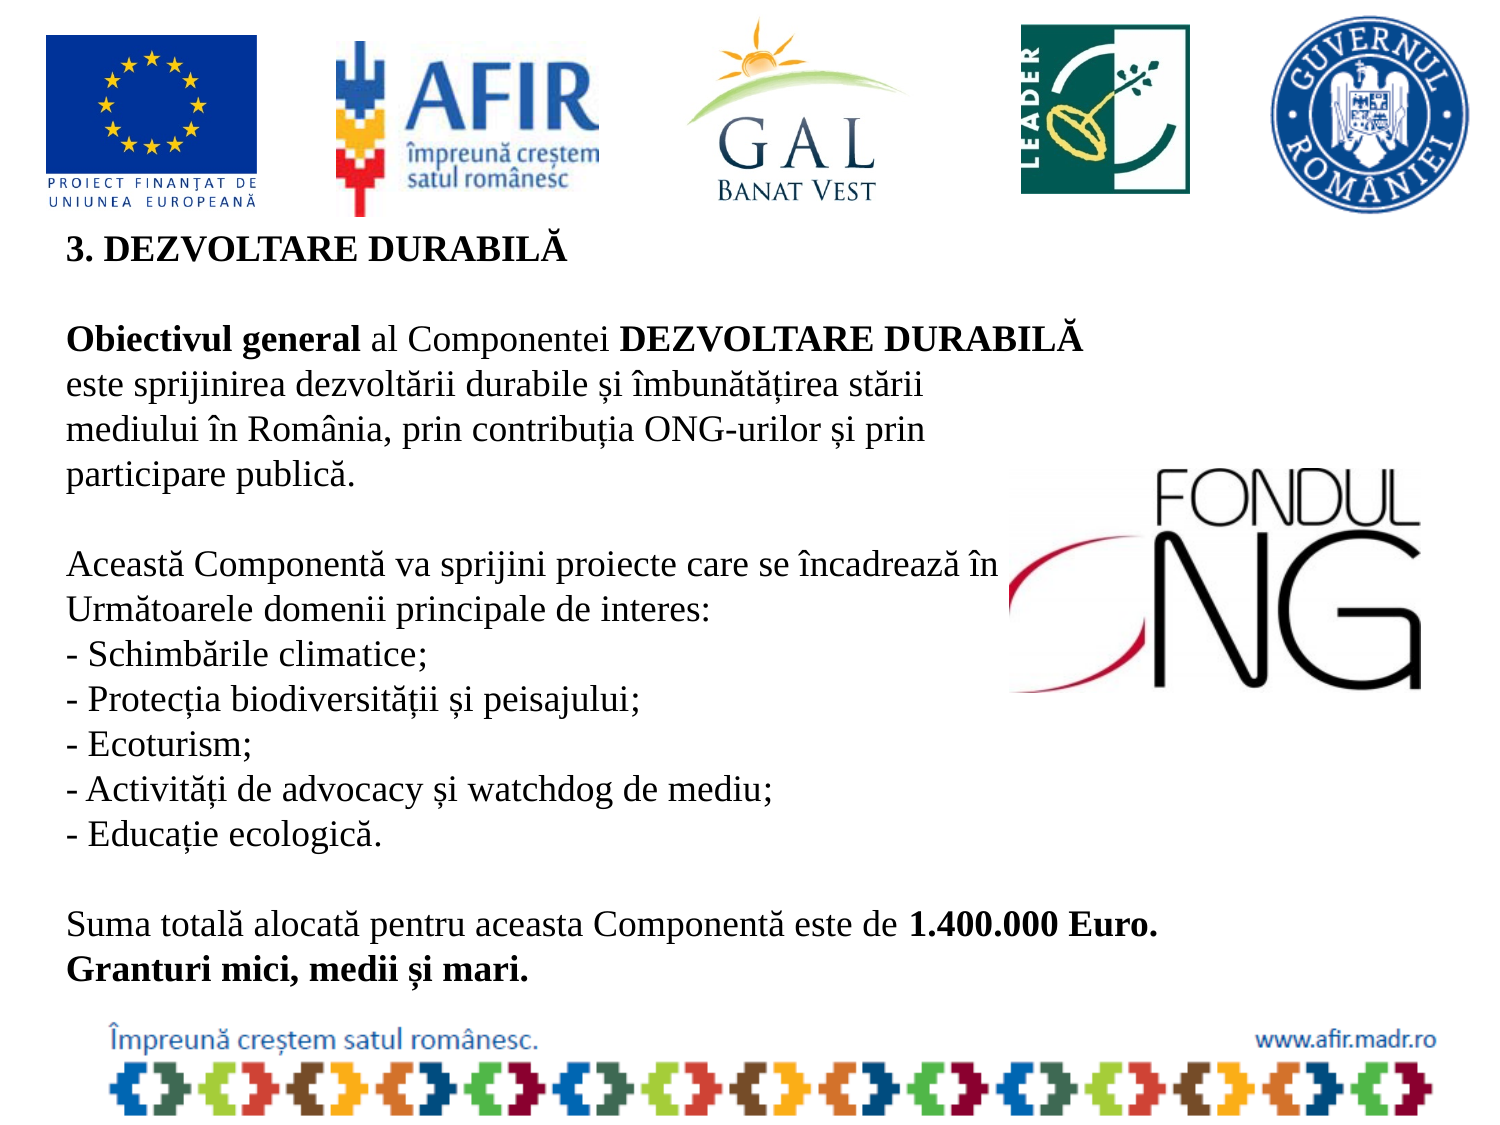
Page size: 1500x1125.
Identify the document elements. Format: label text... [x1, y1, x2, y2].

picture [678, 3, 914, 215]
picture [1009, 467, 1421, 693]
picture [1269, 14, 1477, 224]
picture [46, 34, 257, 215]
text_box 3. DEZVOLTARE DURABILĂ Obiectivul general al Componentei DEZVOLTARE DURABILĂ este sprijinirea dezvoltării durabile și îmbunătățirea stării mediului în România, prin contribuția ONG-urilor și prin participare publică. Această Componentă va sprijini proiecte care se încadrează în Următoarele domenii principale de interes: - Schimbările climatice; - Protecția biodiversității și peisajului; - Ecoturism; - Activități de advocacy și watchdog de mediu; - Educație ecologică. Suma totală alocată pentru aceasta Componentă este de 1.400.000 Euro. Granturi mici, medii și mari. [51, 216, 1449, 1087]
picture [1021, 24, 1191, 194]
picture [98, 1013, 1449, 1125]
picture [336, 41, 600, 217]
